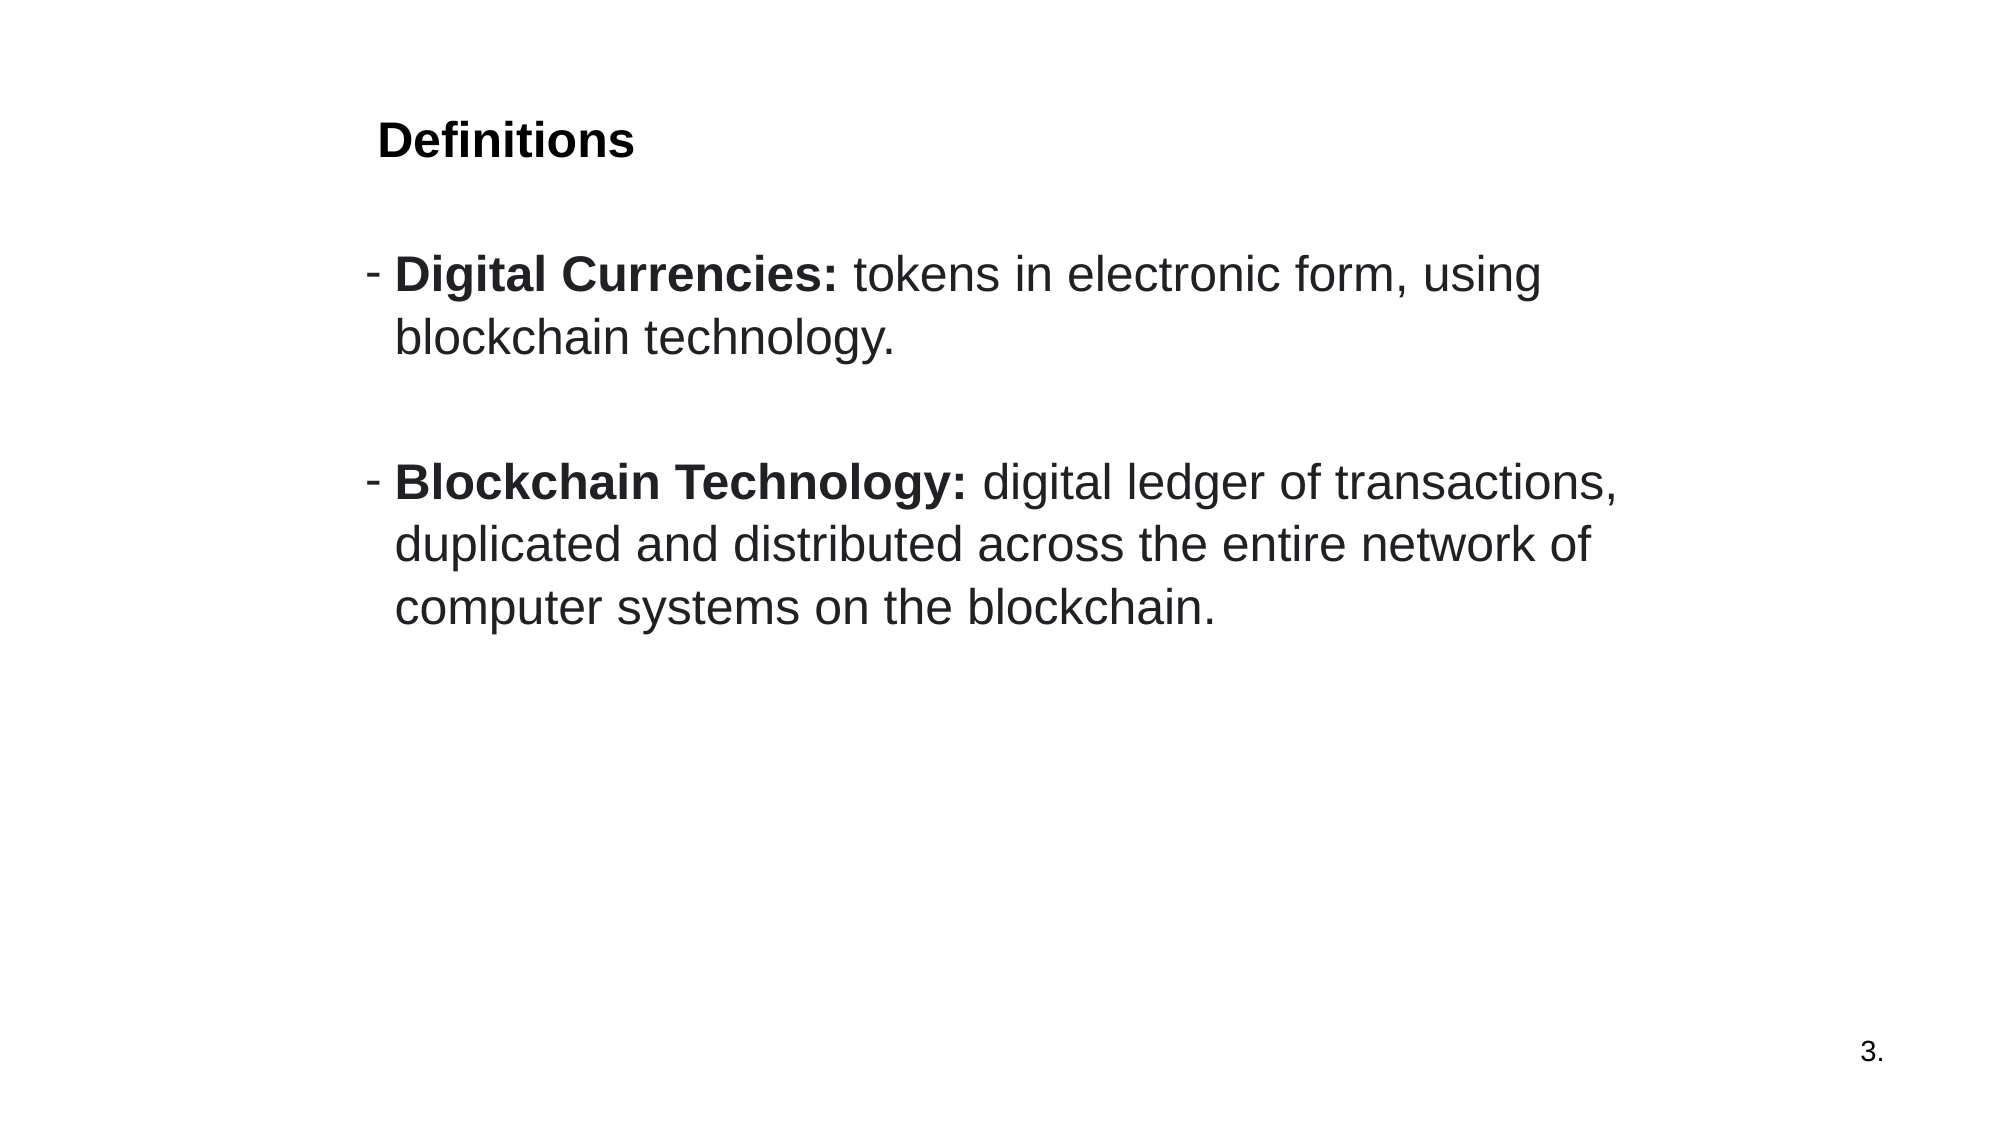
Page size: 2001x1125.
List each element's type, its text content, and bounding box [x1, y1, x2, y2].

slide_number 3. [1433, 1024, 1901, 1103]
title Definitions [362, 66, 1638, 208]
subtitle Digital Currencies: tokens in electronic form, using blockchain technology. Blockchain Technology: digital ledger of transactions, duplicated and distributed across the entire network of computer systems on the blockchain. [350, 231, 1650, 925]
